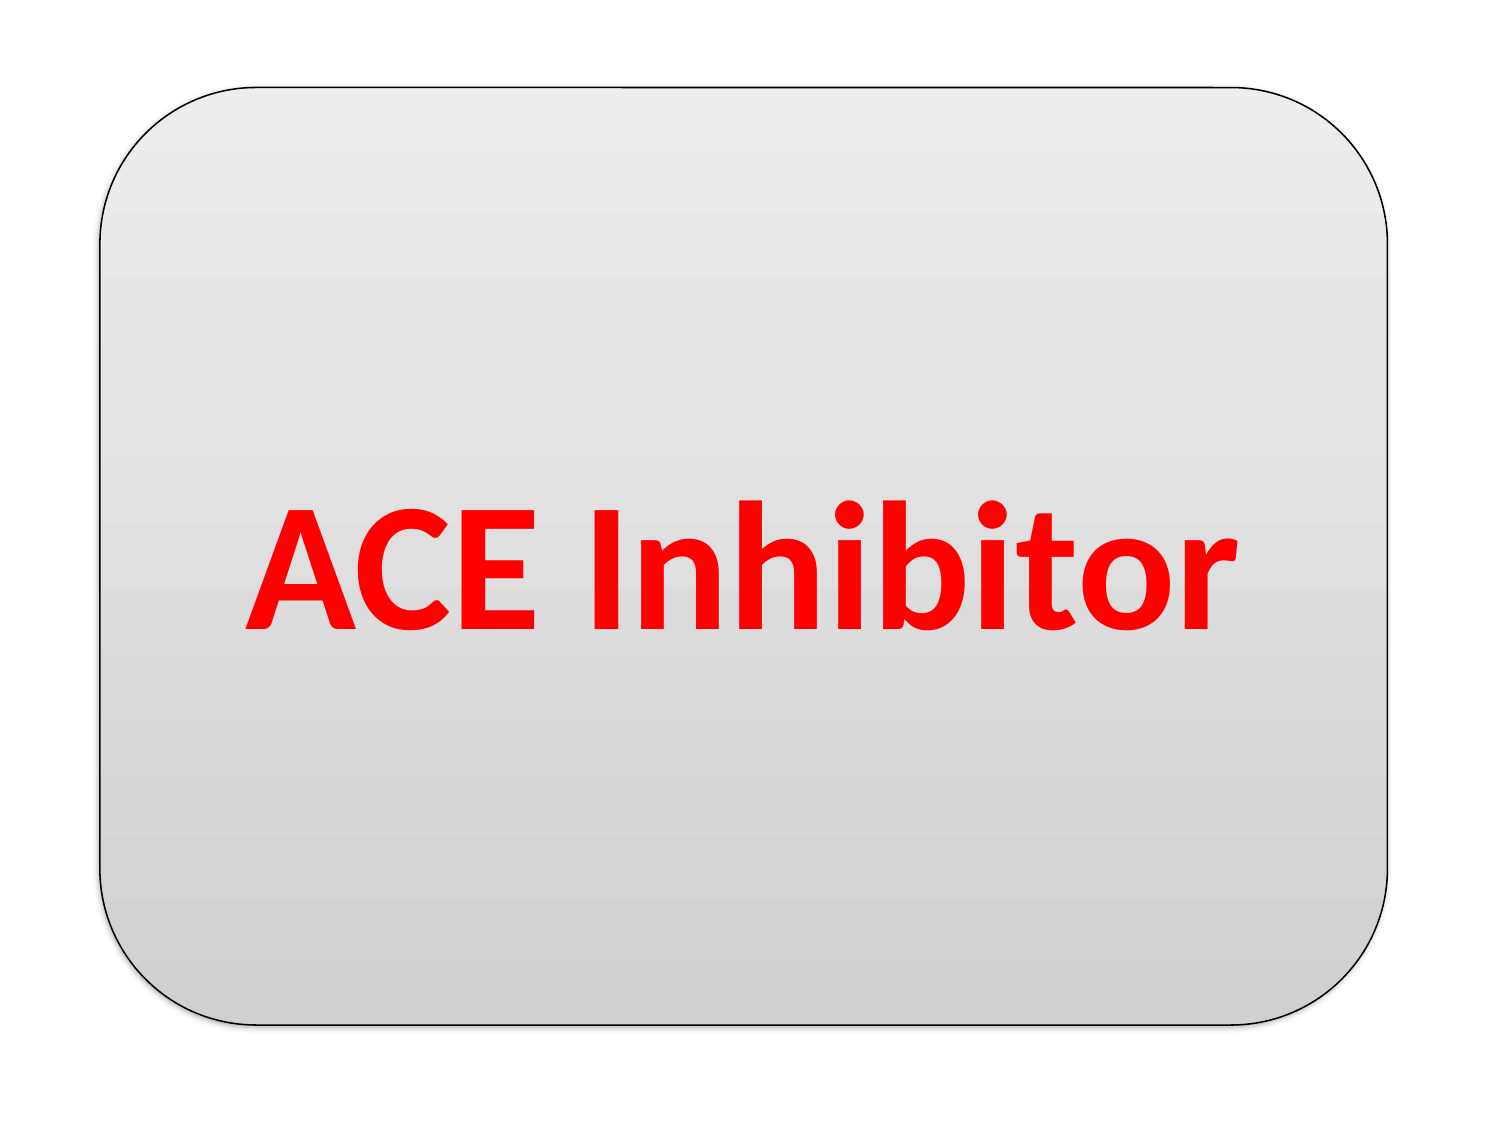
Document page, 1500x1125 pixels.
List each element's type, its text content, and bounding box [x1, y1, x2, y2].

text_box ACE Inhibitor [99, 86, 1389, 1026]
